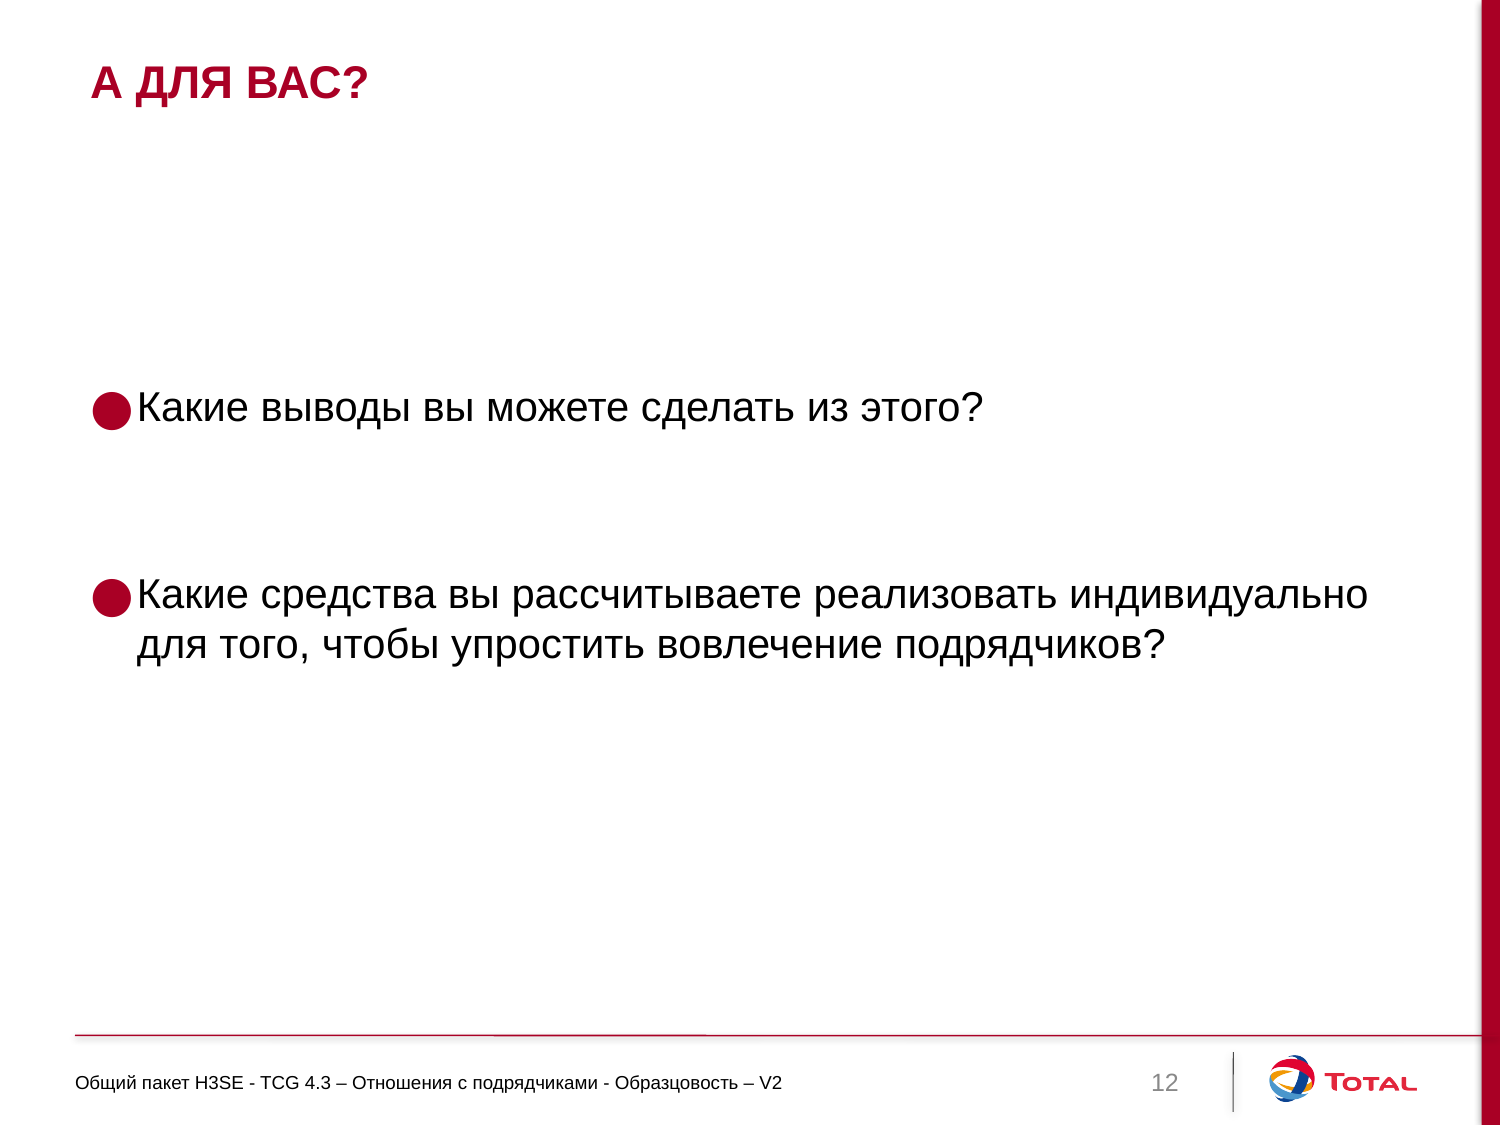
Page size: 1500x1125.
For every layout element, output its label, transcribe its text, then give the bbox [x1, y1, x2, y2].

picture [1260, 1045, 1426, 1112]
slide_number 12 [1074, 1051, 1194, 1112]
list Какие выводы вы можете сделать из этого? Какие средства вы рассчитываете реализовать индивидуально для того, чтобы упростить вовлечение подрядчиков? [75, 184, 1424, 1012]
title А для вас? [75, 45, 1424, 150]
footer Общий пакет H3SE - TCG 4.3 – Отношения с подрядчиками - Образцовость – V2 [75, 1051, 988, 1112]
